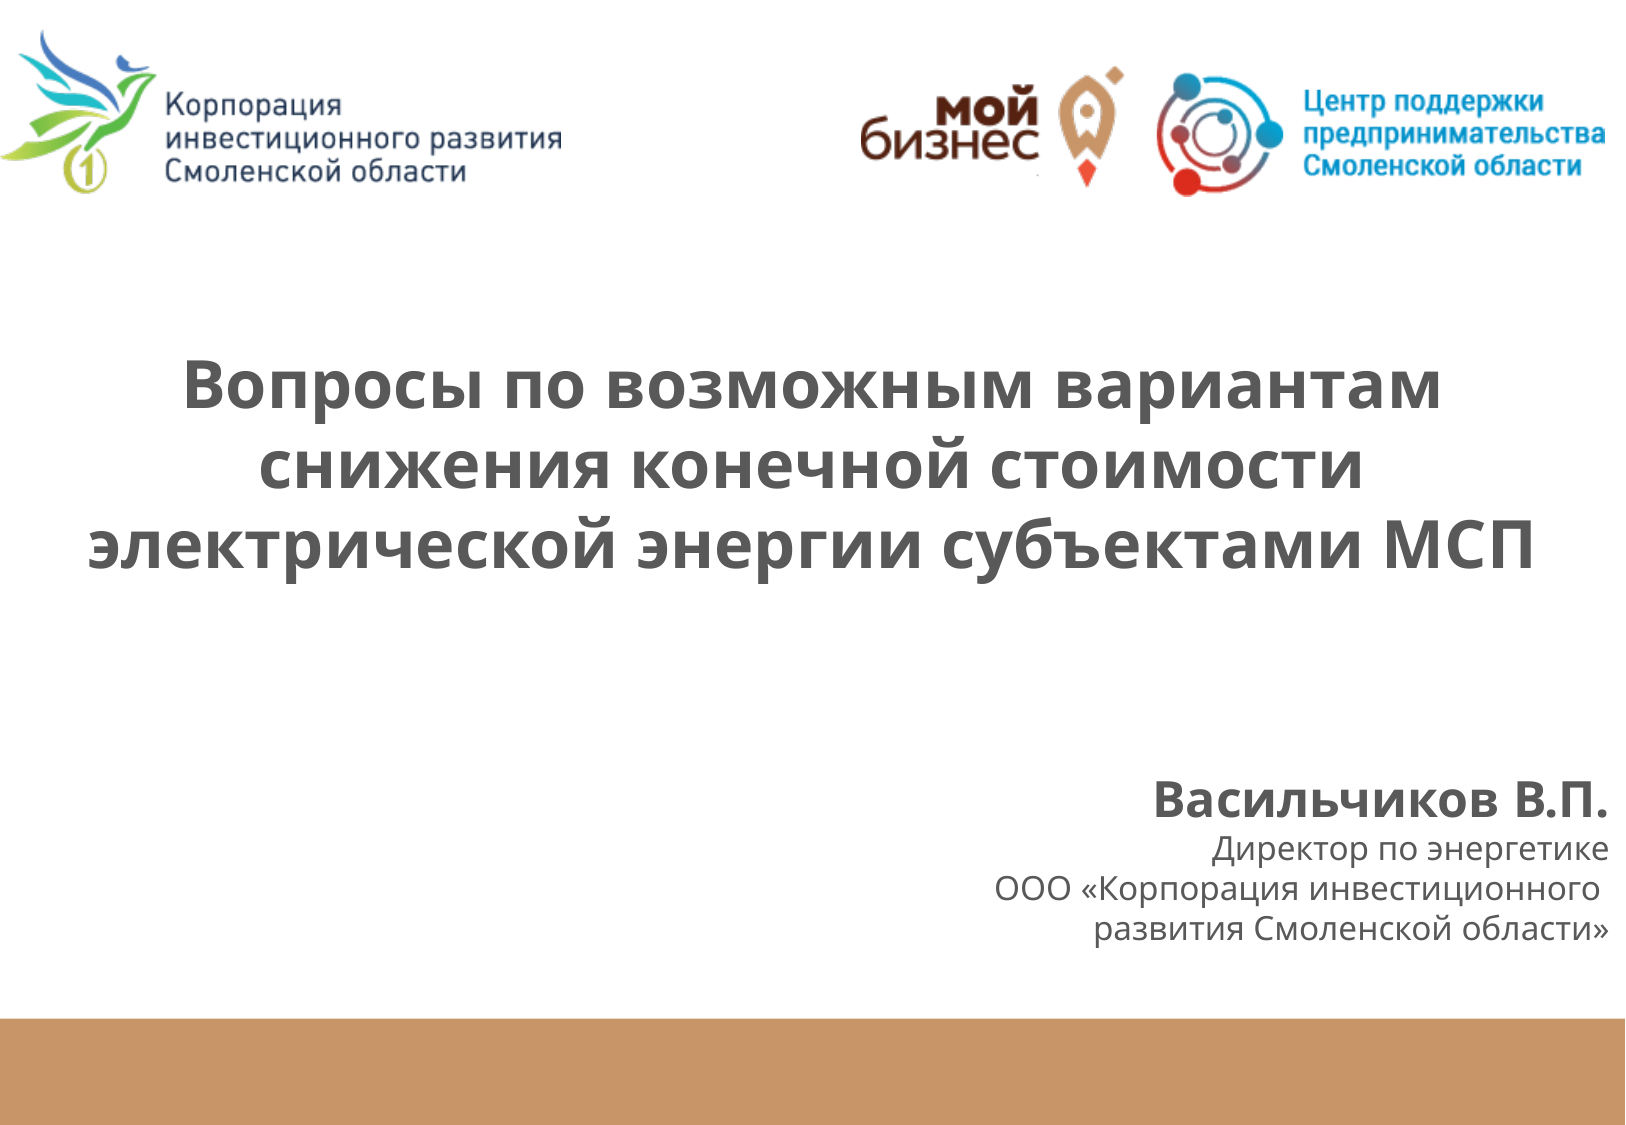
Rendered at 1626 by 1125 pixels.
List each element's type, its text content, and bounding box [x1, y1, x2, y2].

text_box [0, 1018, 1625, 1125]
picture [0, 29, 561, 197]
text_box Вопросы по возможным вариантам снижения конечной стоимости электрической энергии субъектами МСП [56, 334, 1568, 590]
text_box Васильчиков В.П. Директор по энергетике ООО «Корпорация инвестиционного развития Смоленской области» [125, 760, 1625, 955]
picture [861, 66, 1605, 197]
